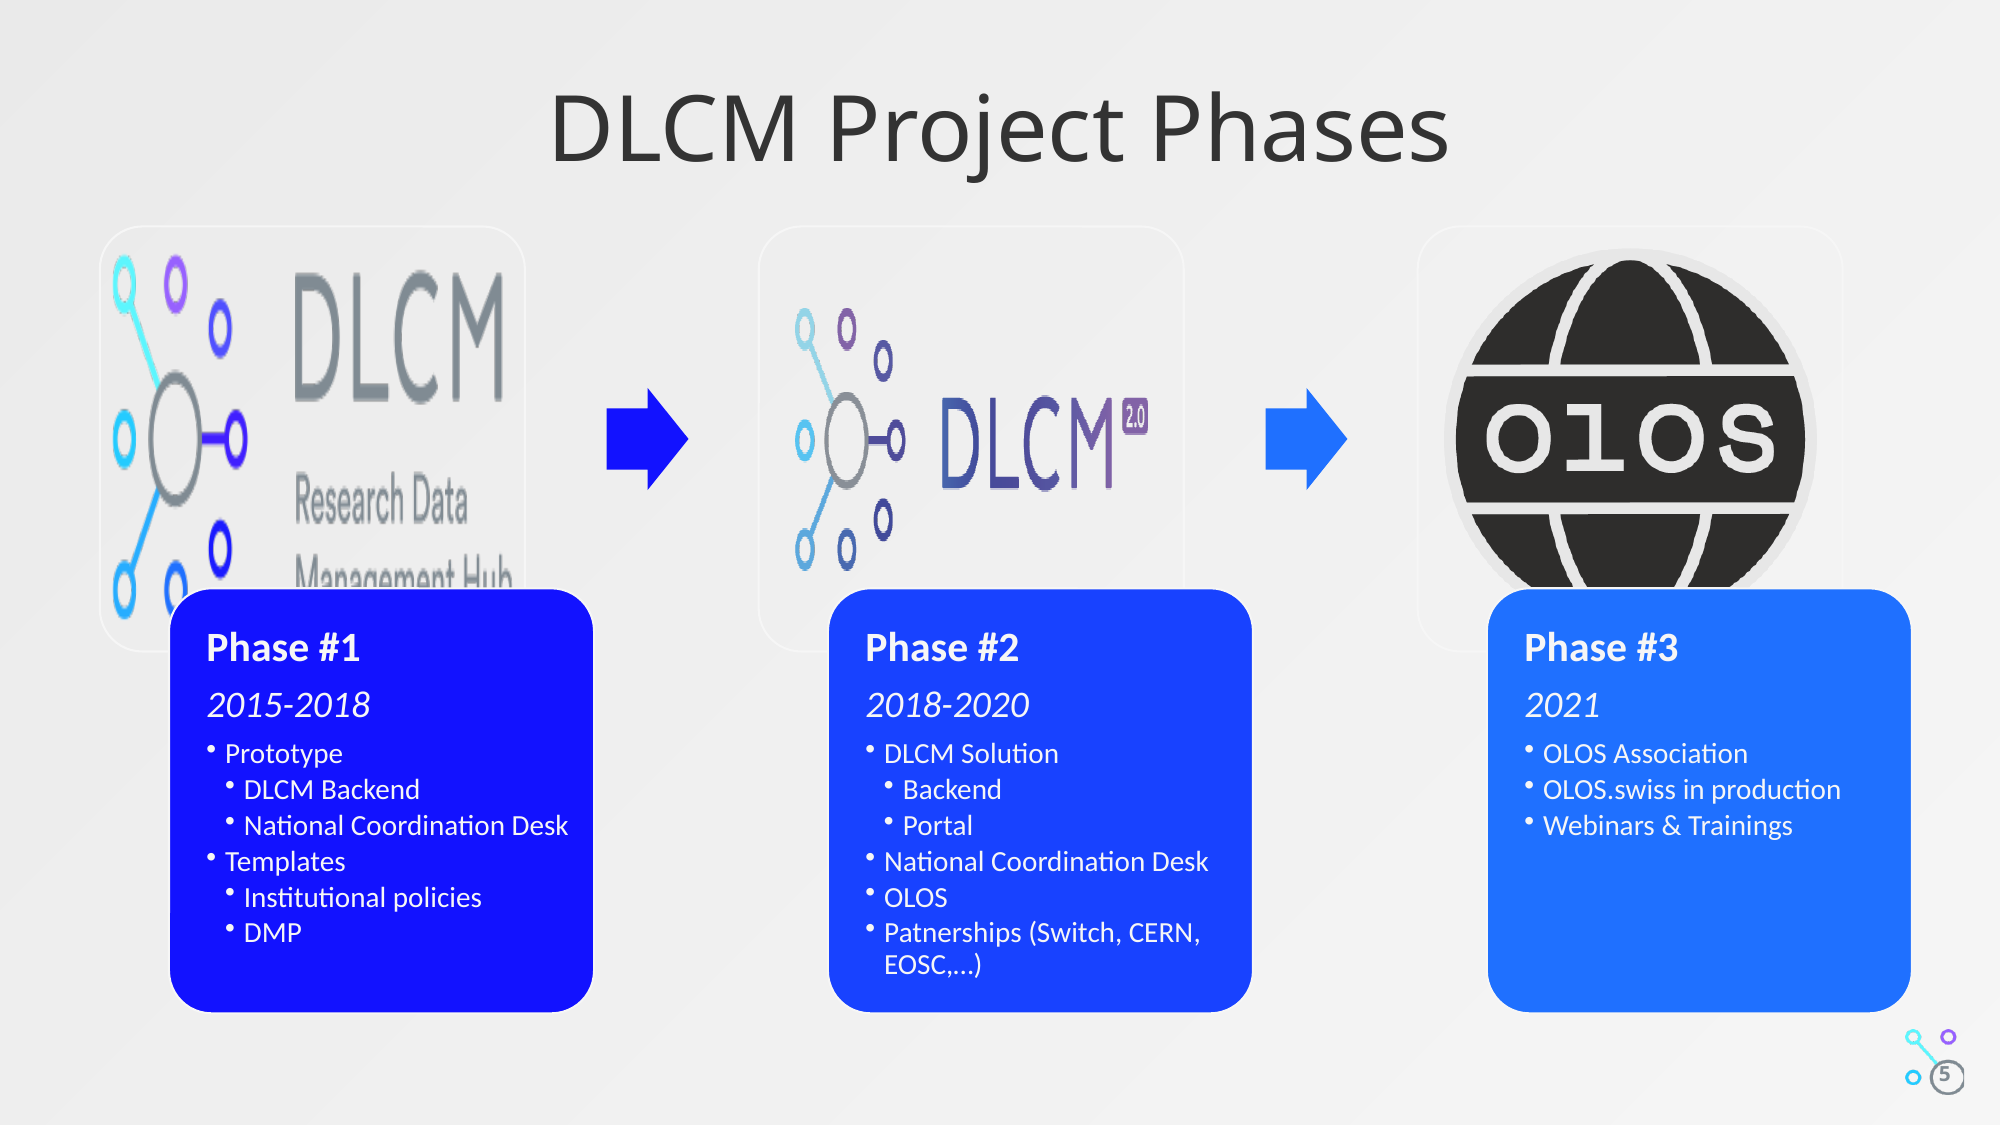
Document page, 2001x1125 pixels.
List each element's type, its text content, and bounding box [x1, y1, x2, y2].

slide_number 5 [1912, 1051, 1977, 1099]
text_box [98, 117, 1913, 1015]
title DLCM Project Phases [137, 59, 1863, 117]
